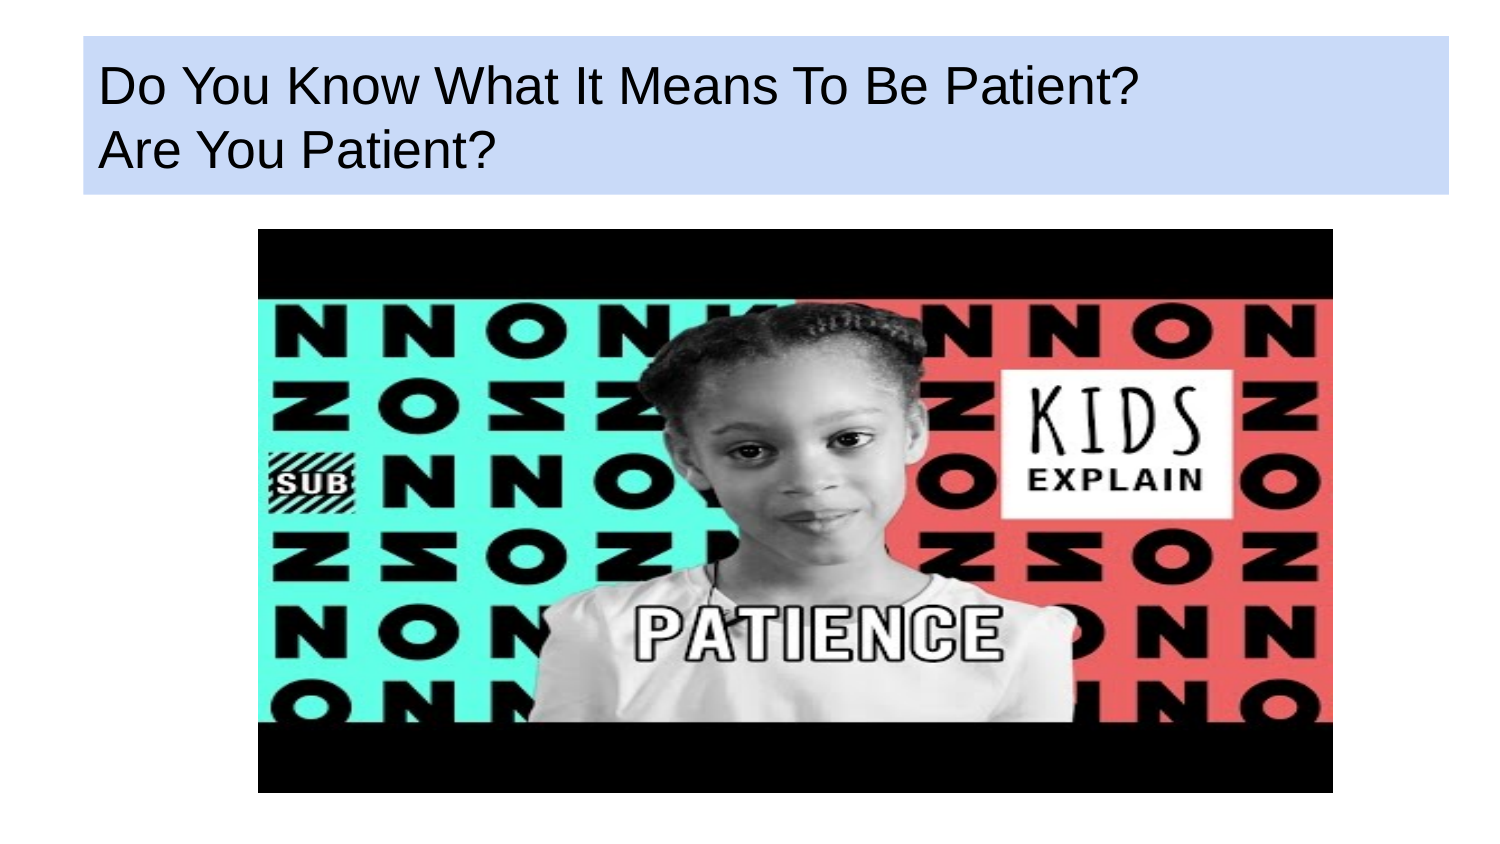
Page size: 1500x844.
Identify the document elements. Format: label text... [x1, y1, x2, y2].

title Do You Know What It Means To Be Patient? Are You Patient? [83, 36, 1449, 195]
picture [257, 229, 1333, 793]
